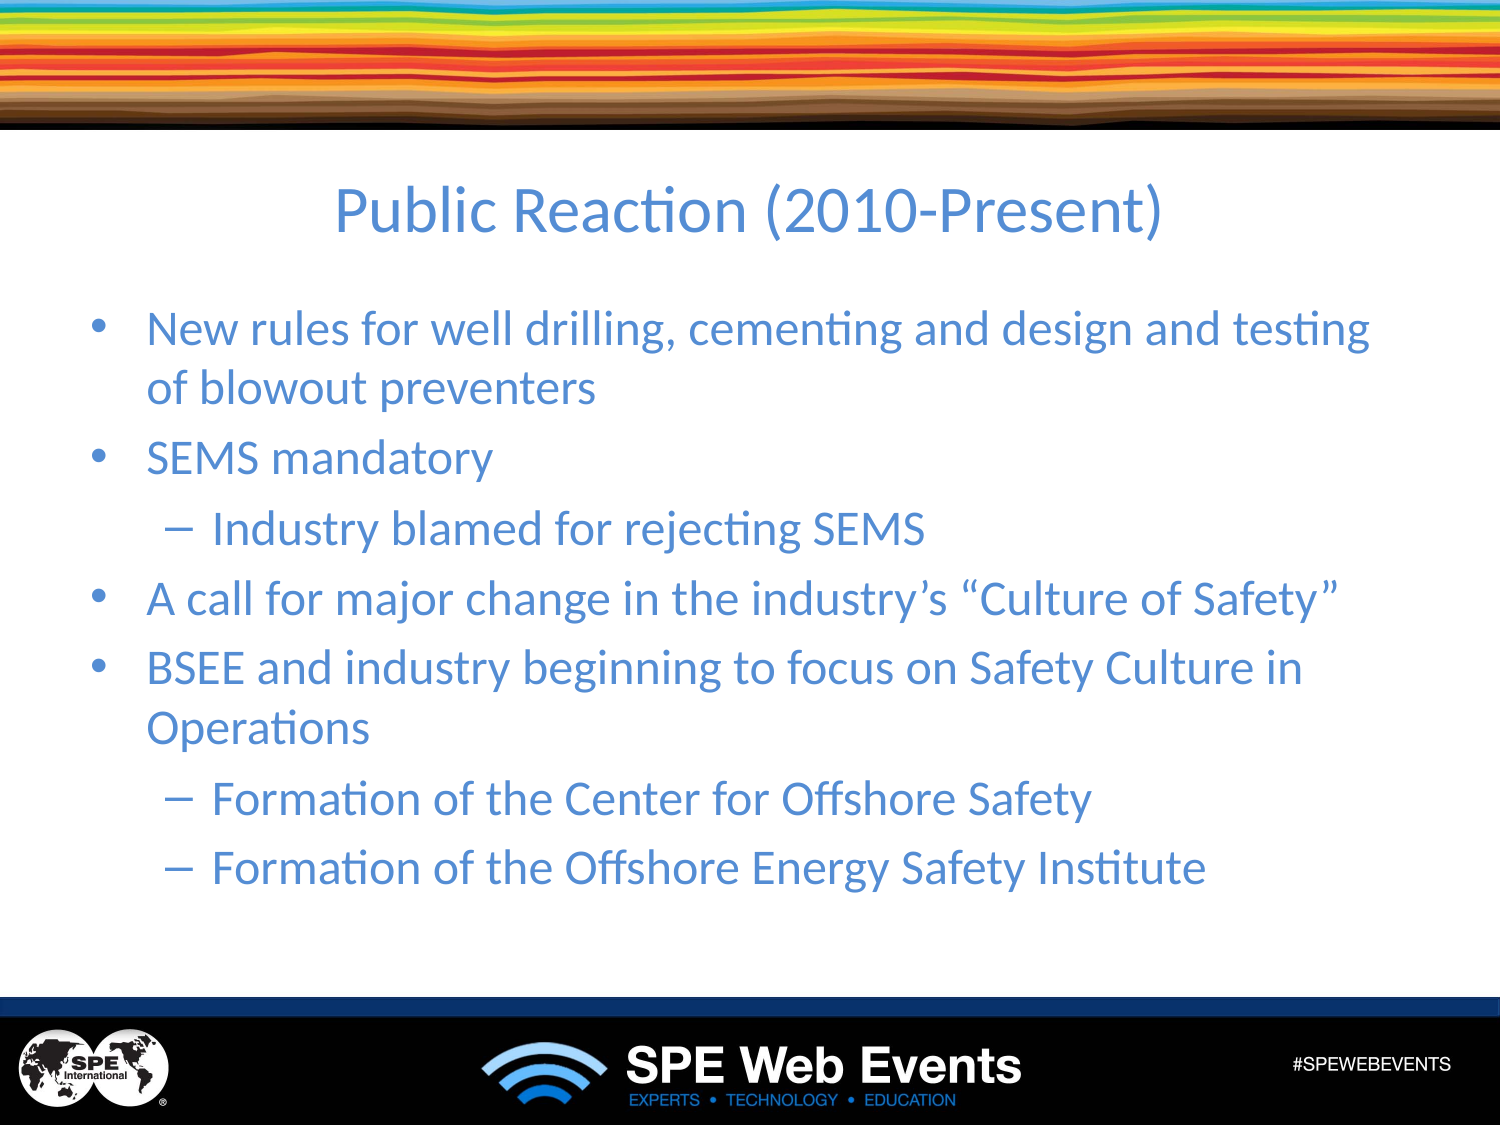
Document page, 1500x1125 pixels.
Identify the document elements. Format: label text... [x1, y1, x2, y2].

title Public Reaction (2010-Present) [75, 112, 1425, 287]
picture [0, 0, 1500, 1125]
list New rules for well drilling, cementing and design and testing of blowout preventers SEMS mandatory Industry blamed for rejecting SEMS A call for major change in the industry’s “Culture of Safety” BSEE and industry beginning to focus on Safety Culture in Operations Formation of the Center for Offshore Safety Formation of the Offshore Energy Safety Institute [75, 287, 1425, 1100]
